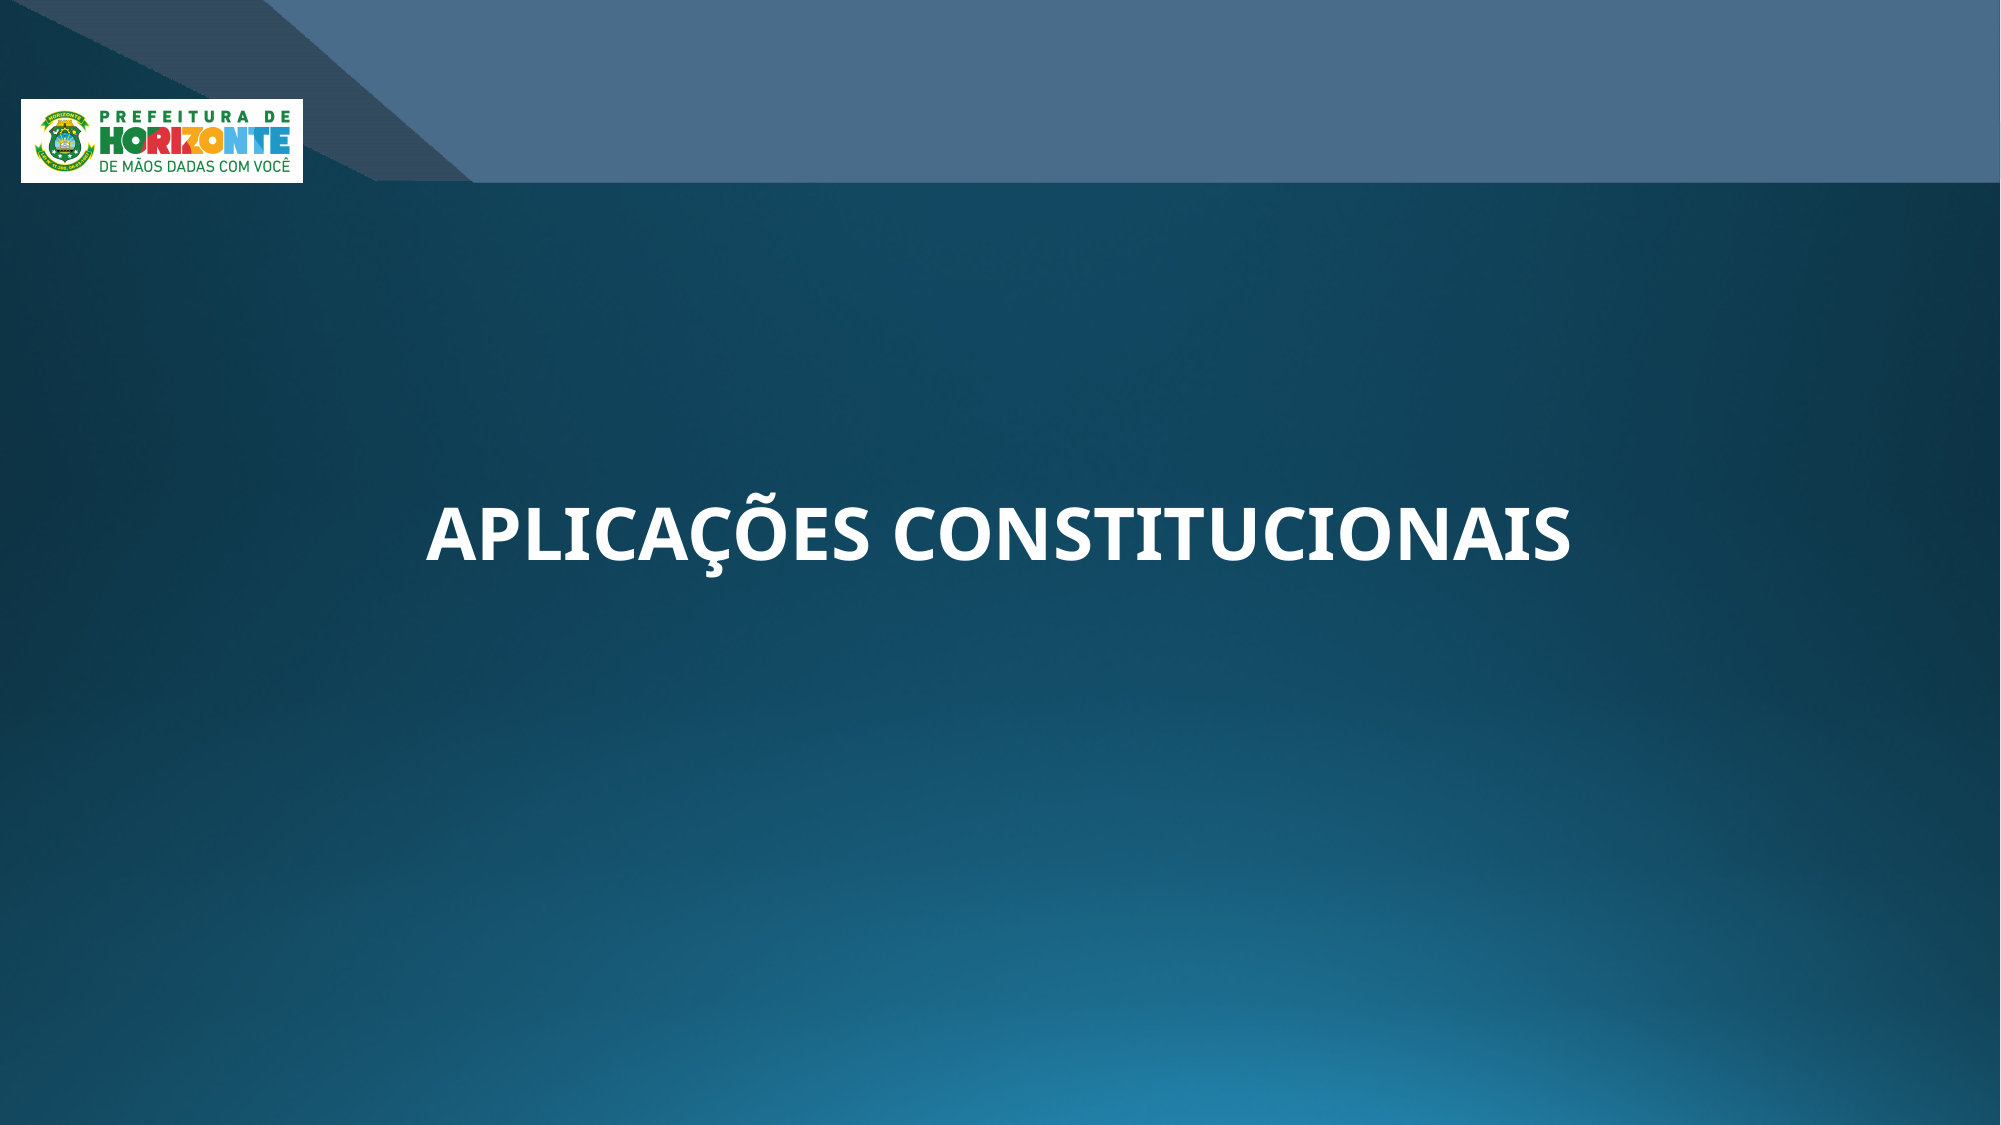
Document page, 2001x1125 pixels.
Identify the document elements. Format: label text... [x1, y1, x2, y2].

text_box APLICAÇÕES CONSTITUCIONAIS [21, 480, 1979, 643]
picture [0, 0, 2001, 1125]
